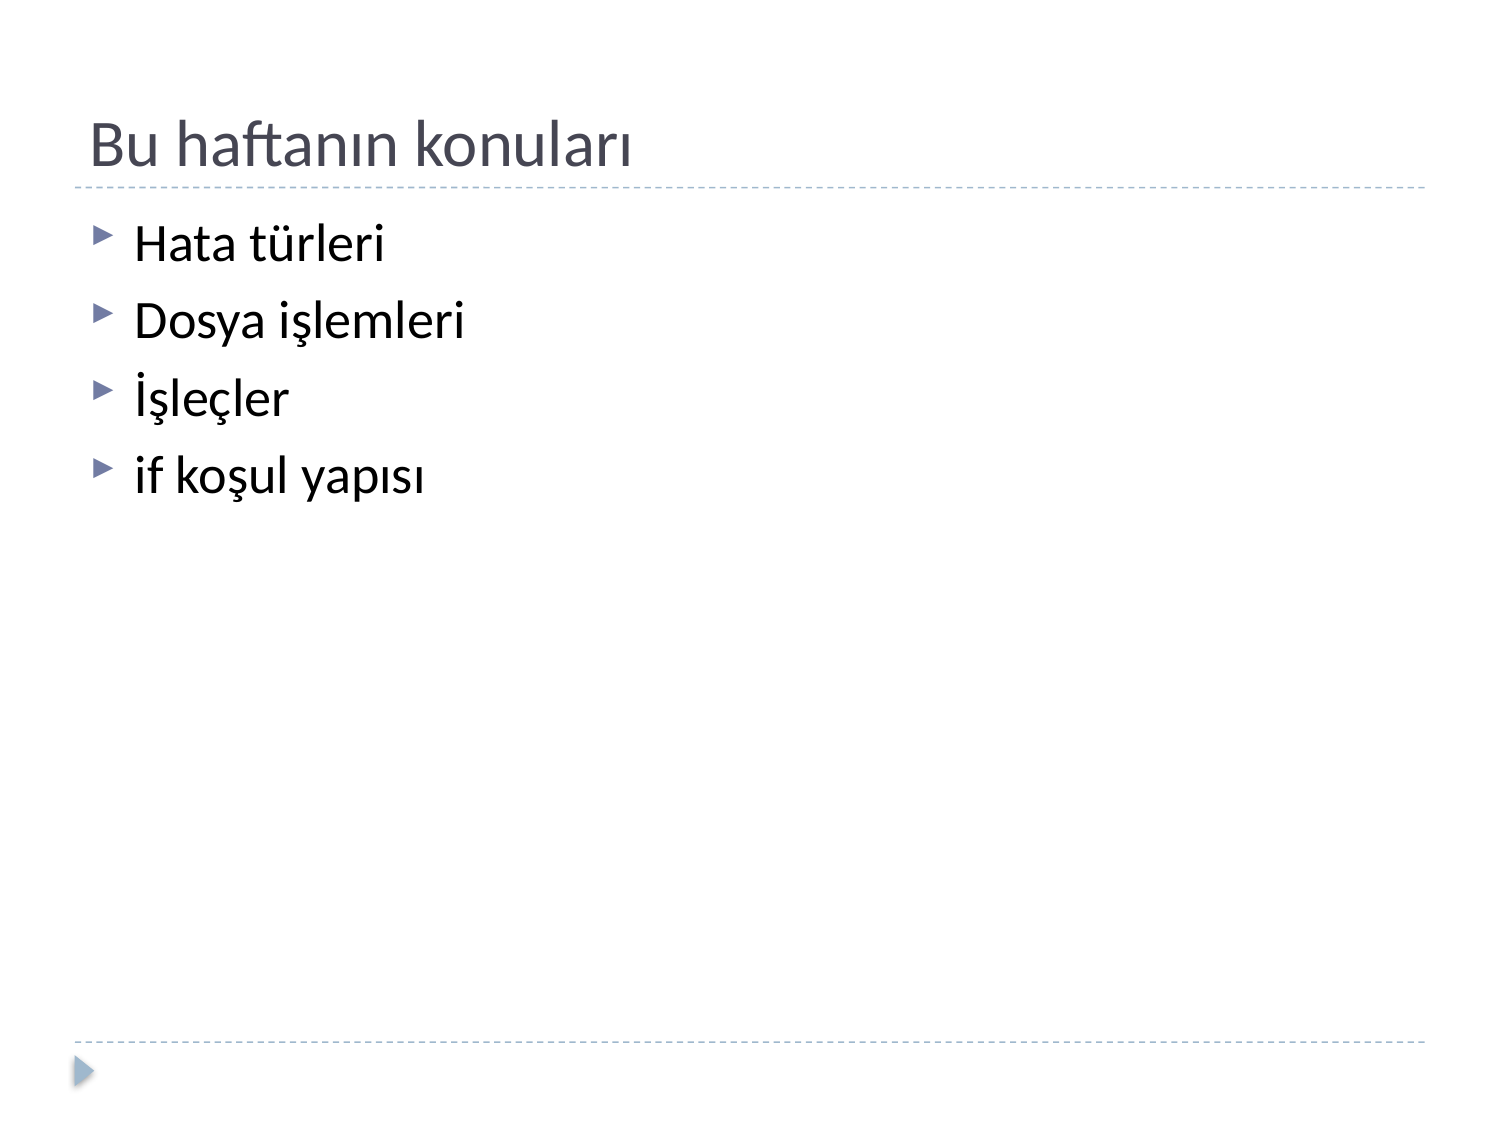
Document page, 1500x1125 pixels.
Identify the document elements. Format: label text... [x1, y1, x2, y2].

title Bu haftanın konuları [75, 24, 1425, 188]
list Hata türleri Dosya işlemleri İşleçler if koşul yapısı [75, 200, 1425, 1010]
